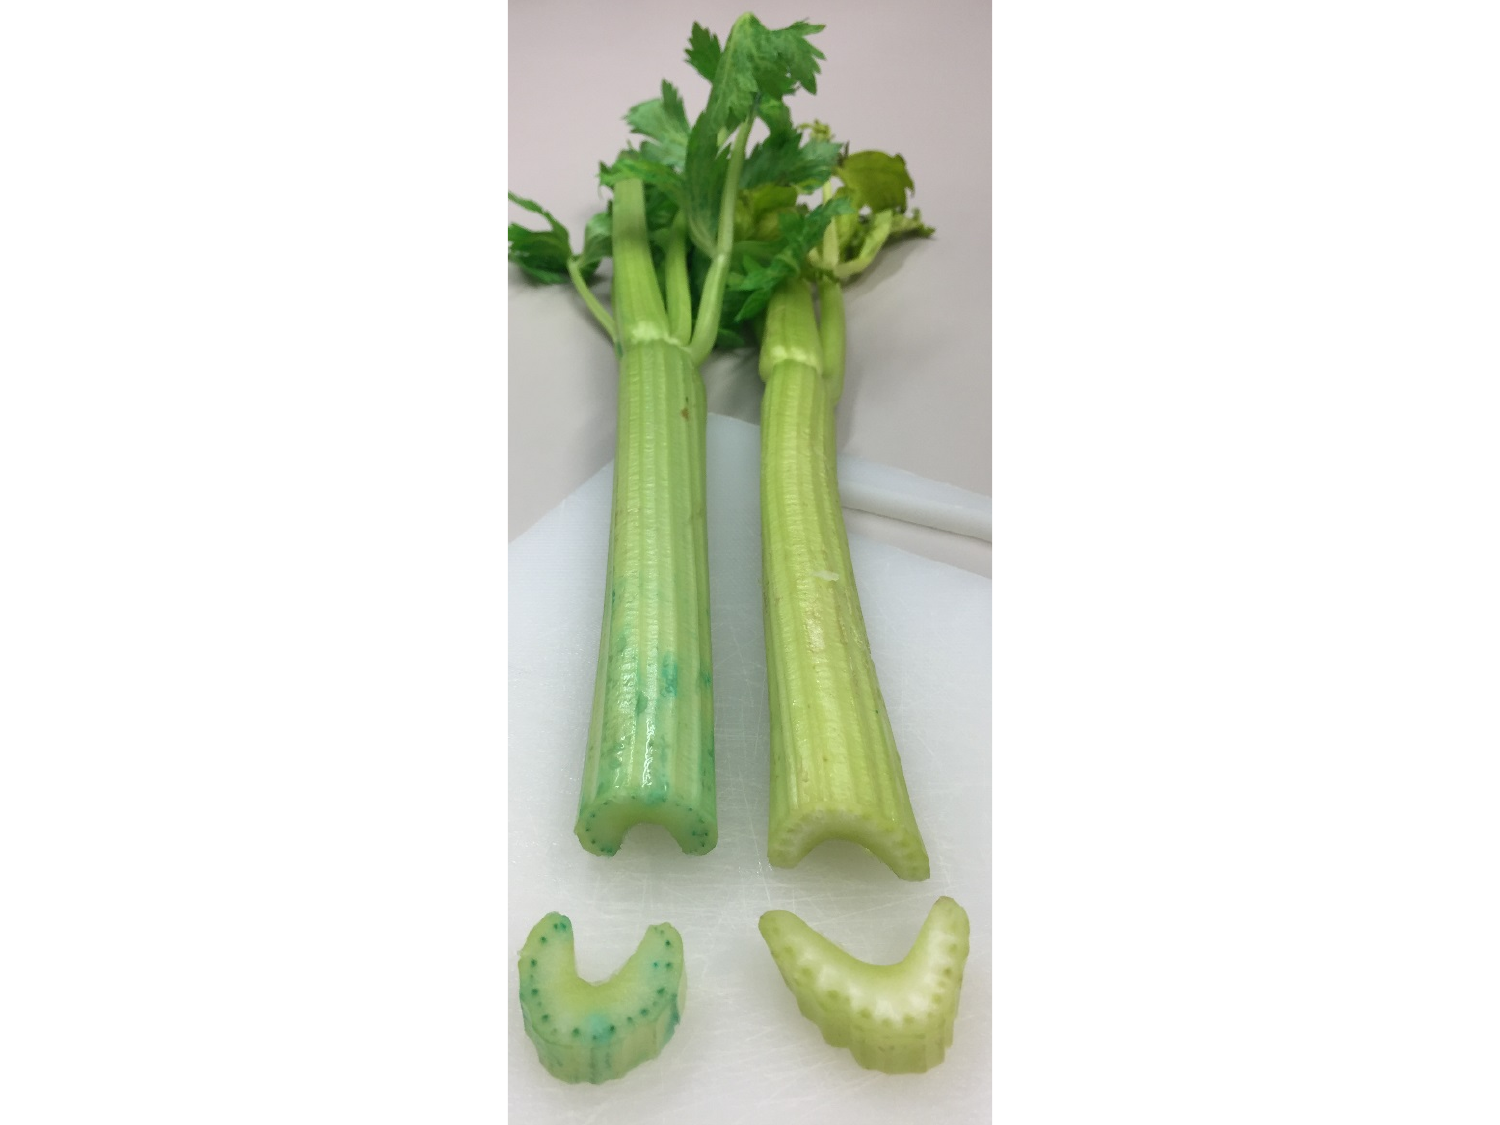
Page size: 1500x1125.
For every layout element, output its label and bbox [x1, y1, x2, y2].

picture [507, 0, 993, 1125]
